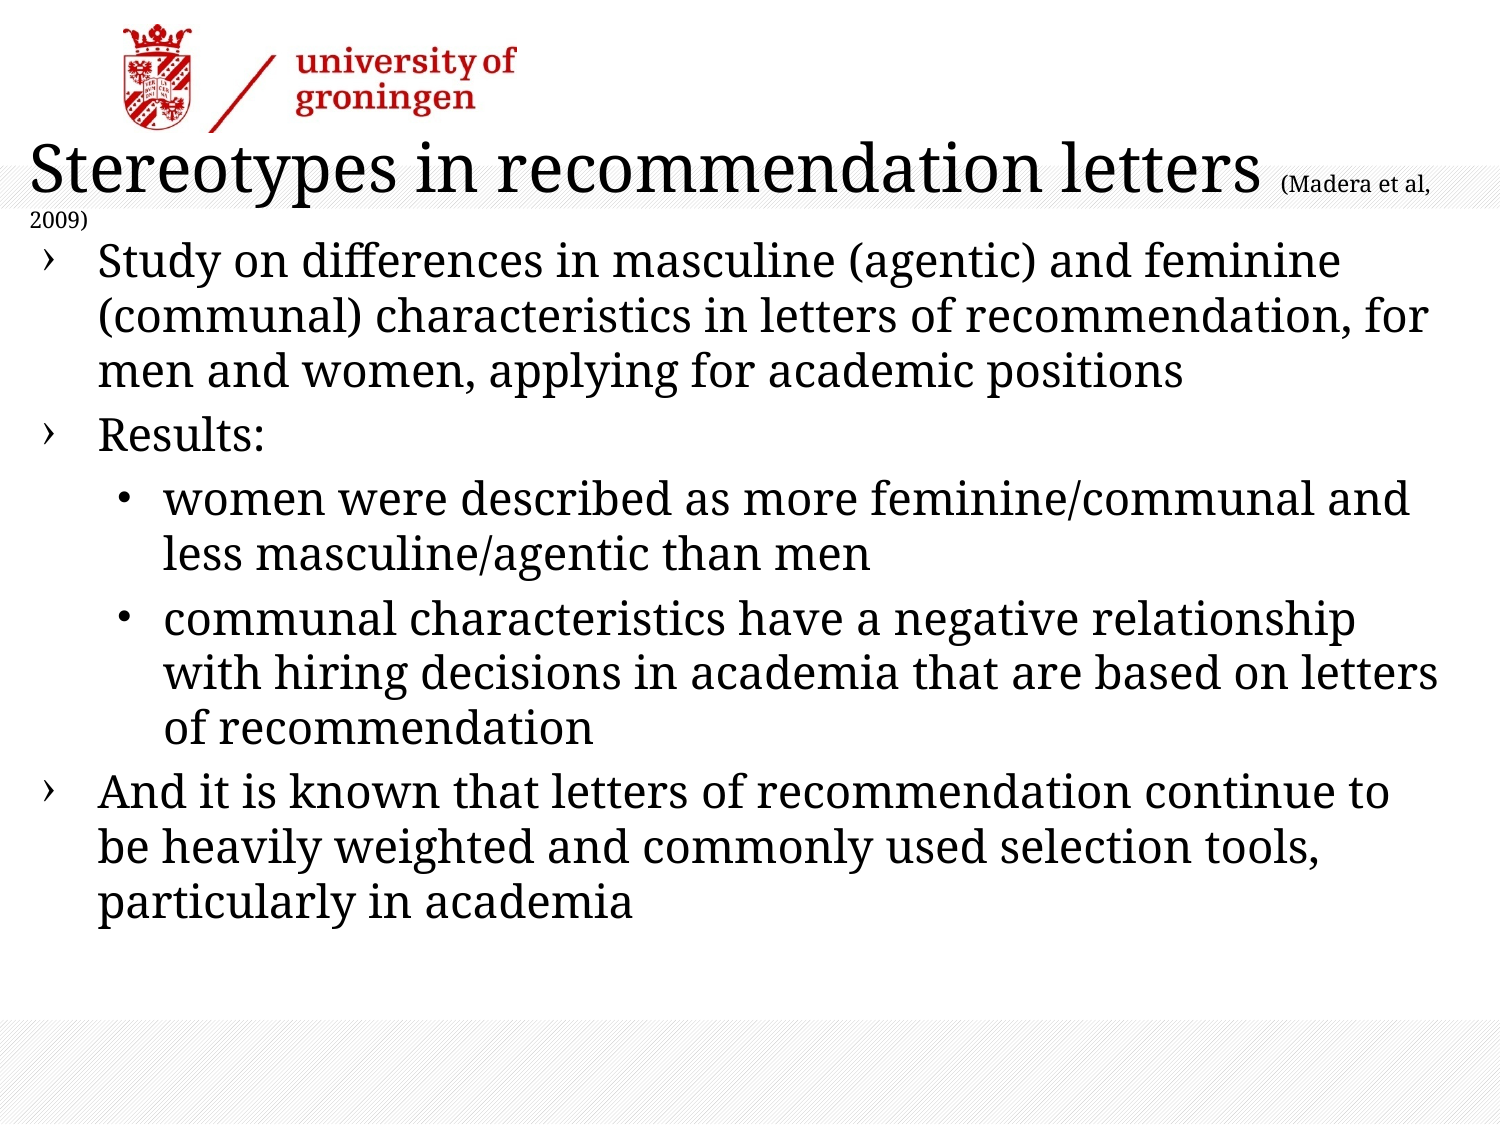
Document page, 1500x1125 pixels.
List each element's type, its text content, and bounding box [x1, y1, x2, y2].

title Stereotypes in recommendation letters (Madera et al, 2009) [29, 125, 1459, 234]
picture [123, 24, 517, 125]
list Study on differences in masculine (agentic) and feminine (communal) characteristics in letters of recommendation, for men and women, applying for academic positions Results: women were described as more feminine/communal and less masculine/agentic than men communal characteristics have a negative relationship with hiring decisions in academia that are based on letters of recommendation And it is known that letters of recommendation continue to be heavily weighted and commonly used selection tools, particularly in academia [41, 231, 1448, 870]
